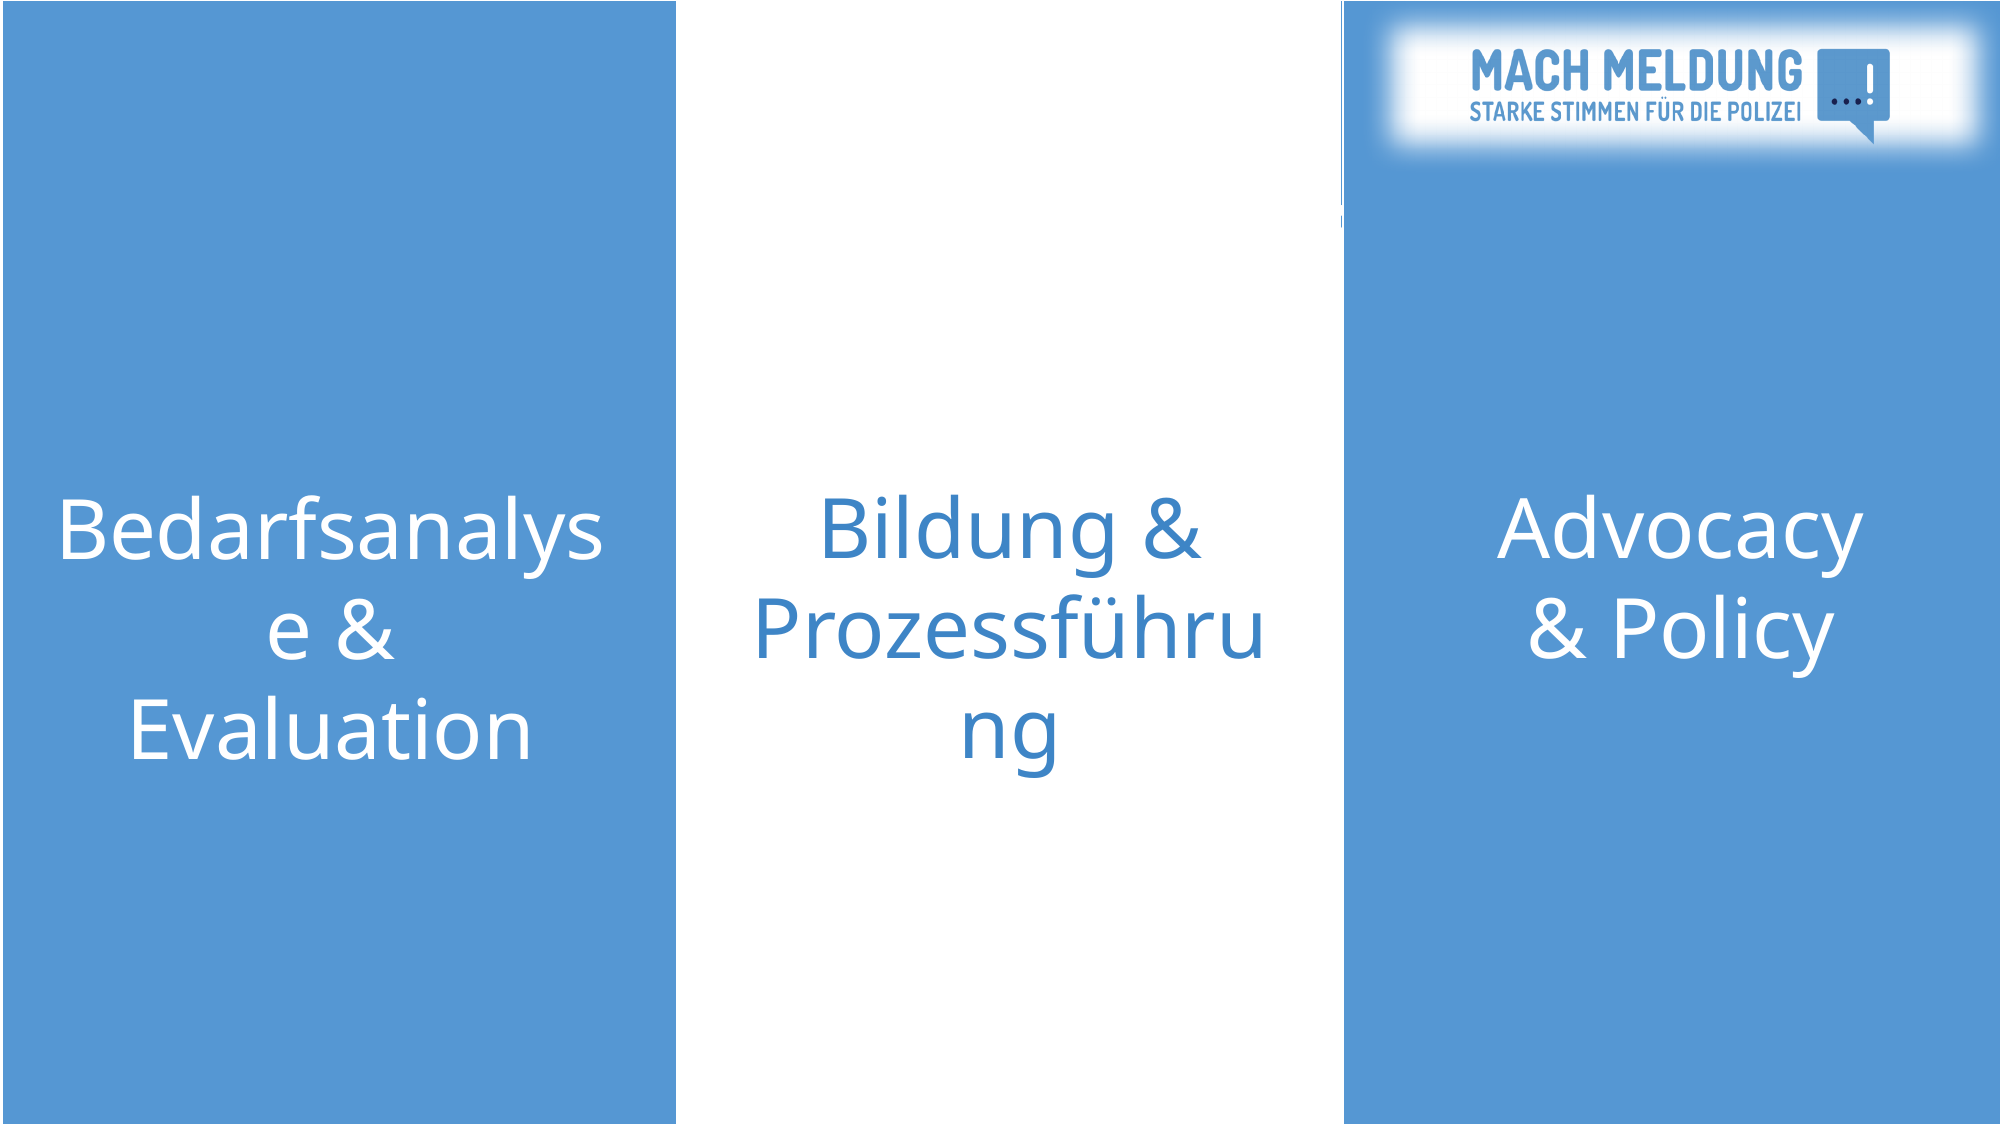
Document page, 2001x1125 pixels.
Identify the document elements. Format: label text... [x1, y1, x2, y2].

picture [1361, 0, 2000, 174]
text_box Advocacy & Policy [1473, 467, 1888, 683]
text_box Bedarfsanalyse & Evaluation [36, 469, 626, 784]
text_box [1342, 0, 2000, 1125]
text_box Bildung & Prozessführung [731, 467, 1289, 783]
text_box [1, 0, 676, 1125]
text_box [676, 0, 1341, 1125]
